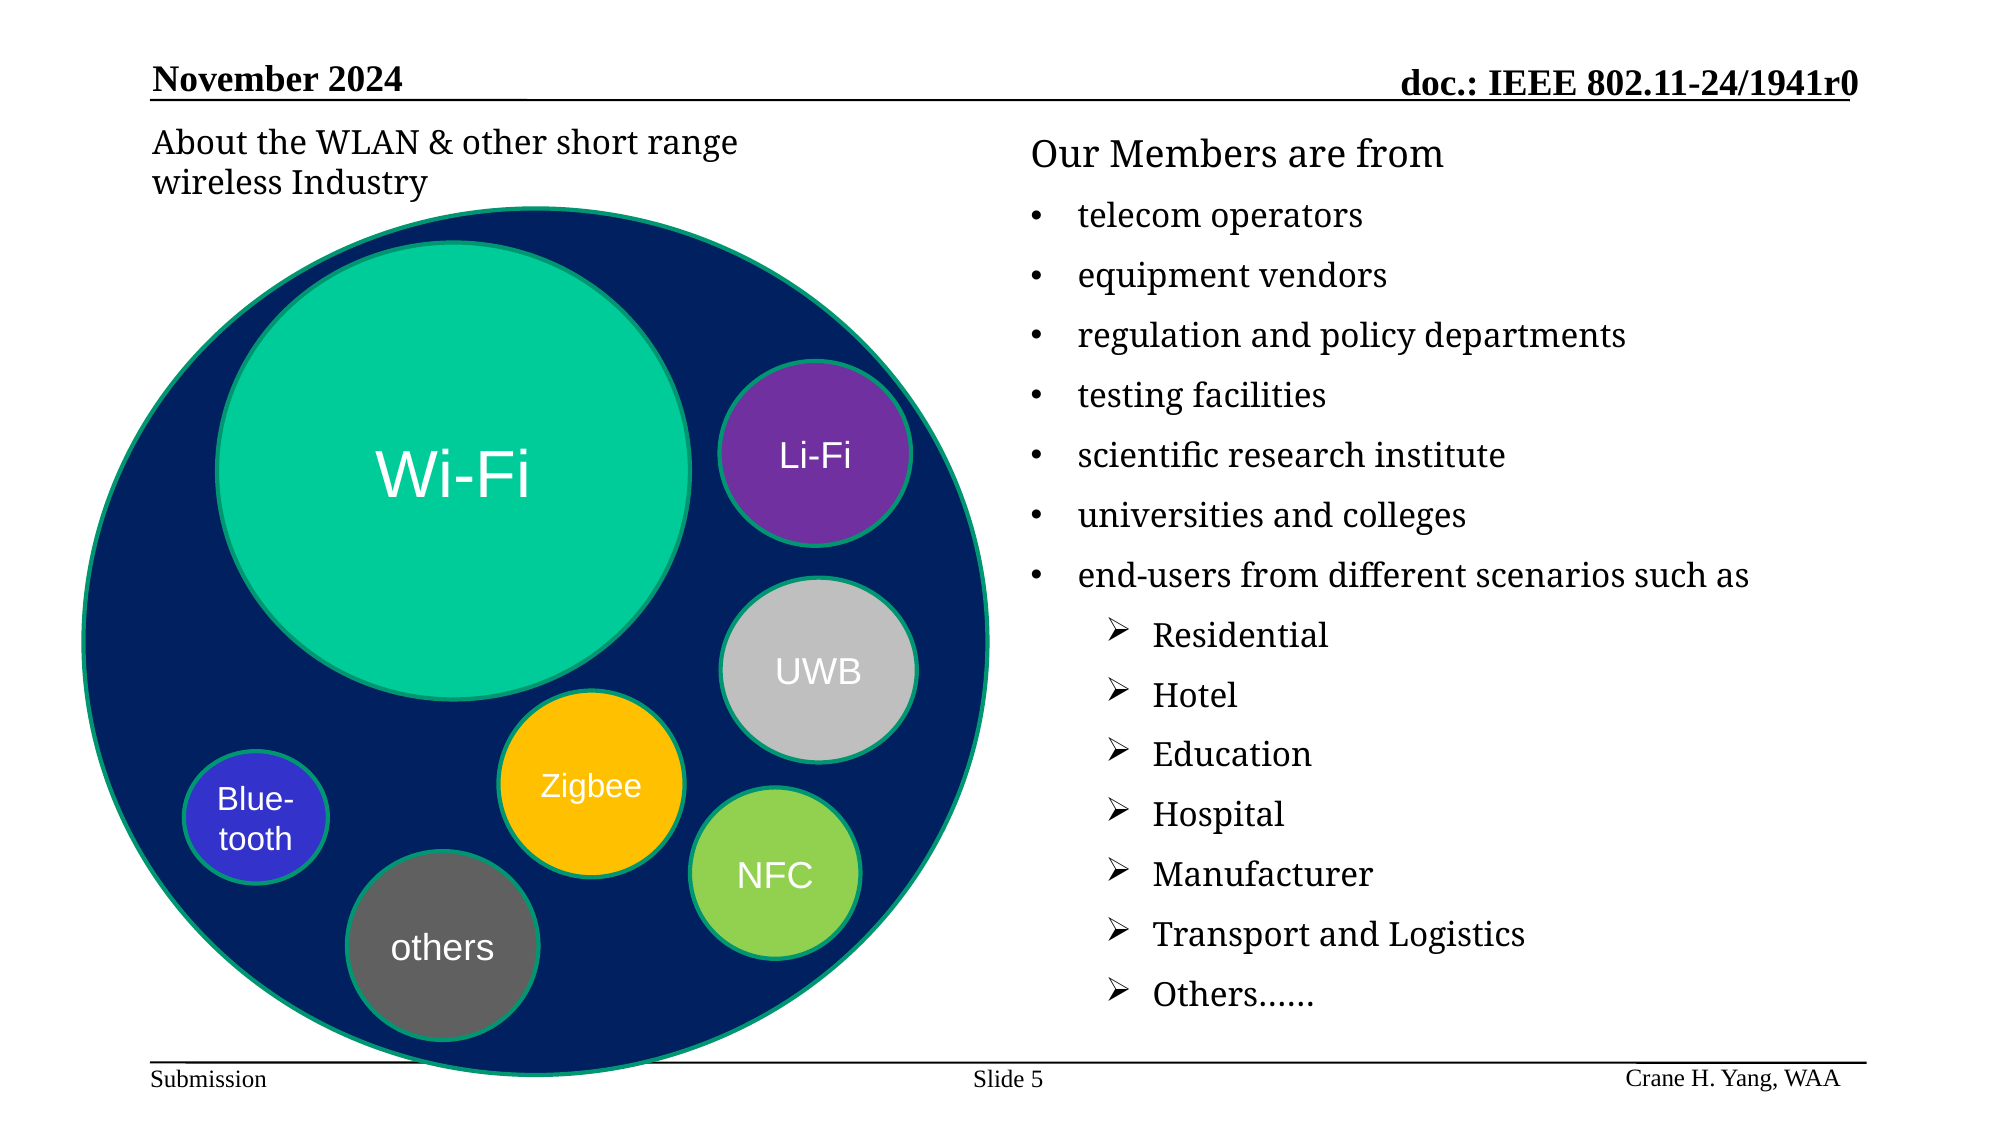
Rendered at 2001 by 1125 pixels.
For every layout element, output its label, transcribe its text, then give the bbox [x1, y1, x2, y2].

slide_number Slide 5 [950, 1061, 1067, 1123]
text_box Our Members are from telecom operators equipment vendors regulation and policy departments testing facilities scientific research institute universities and colleges end-users from different scenarios such as Residential Hotel Education Hospital Manufacturer Transport and Logistics Others…… [1015, 99, 1958, 1021]
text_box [83, 208, 988, 1076]
text_box About the WLAN & other short range wireless Industry [137, 113, 849, 206]
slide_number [152, 54, 563, 100]
text_box Crane H. Yang, WAA [1610, 1054, 1899, 1100]
